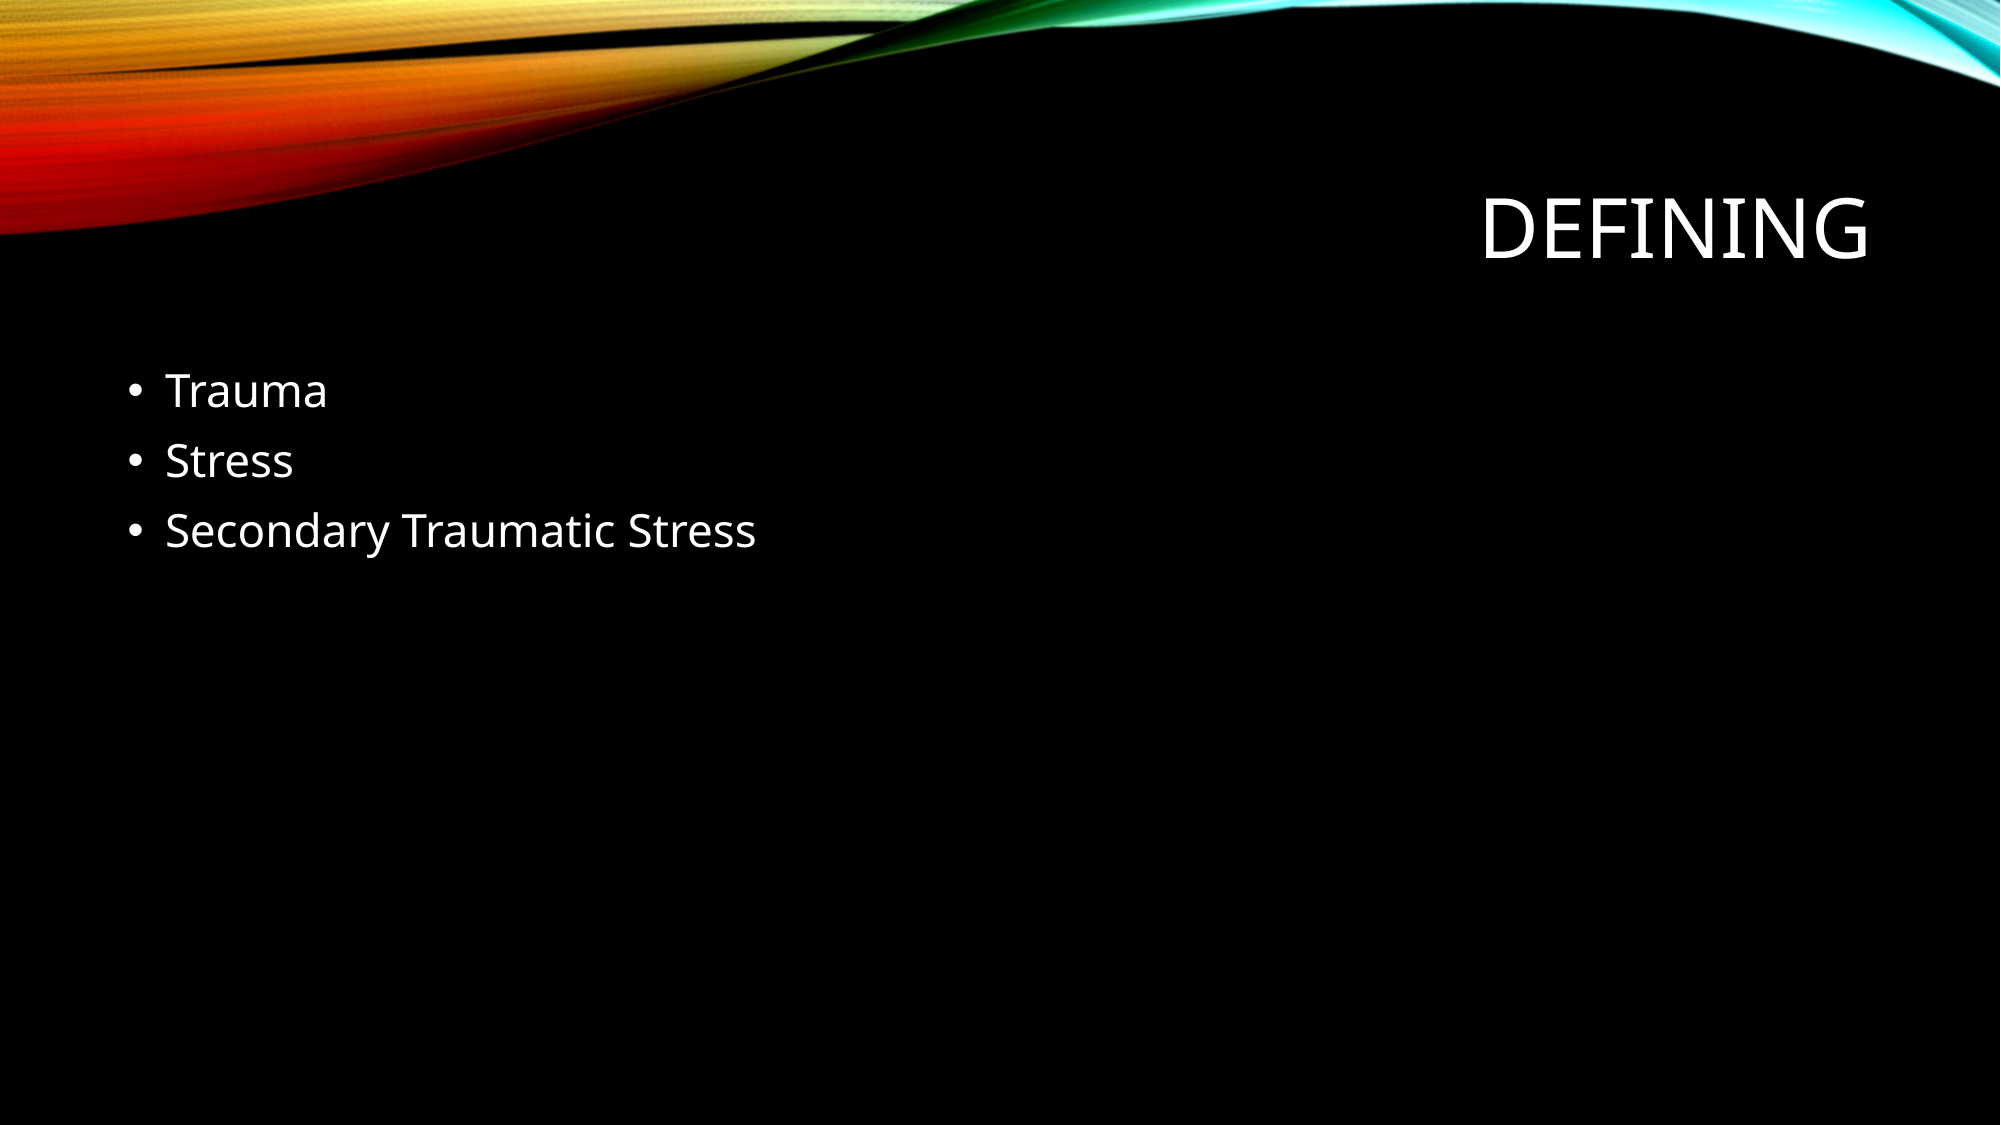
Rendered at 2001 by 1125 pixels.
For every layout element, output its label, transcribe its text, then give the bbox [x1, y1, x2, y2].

list Trauma Stress Secondary Traumatic Stress [112, 360, 1888, 1021]
title defining [474, 125, 1888, 338]
picture [0, 0, 2000, 237]
